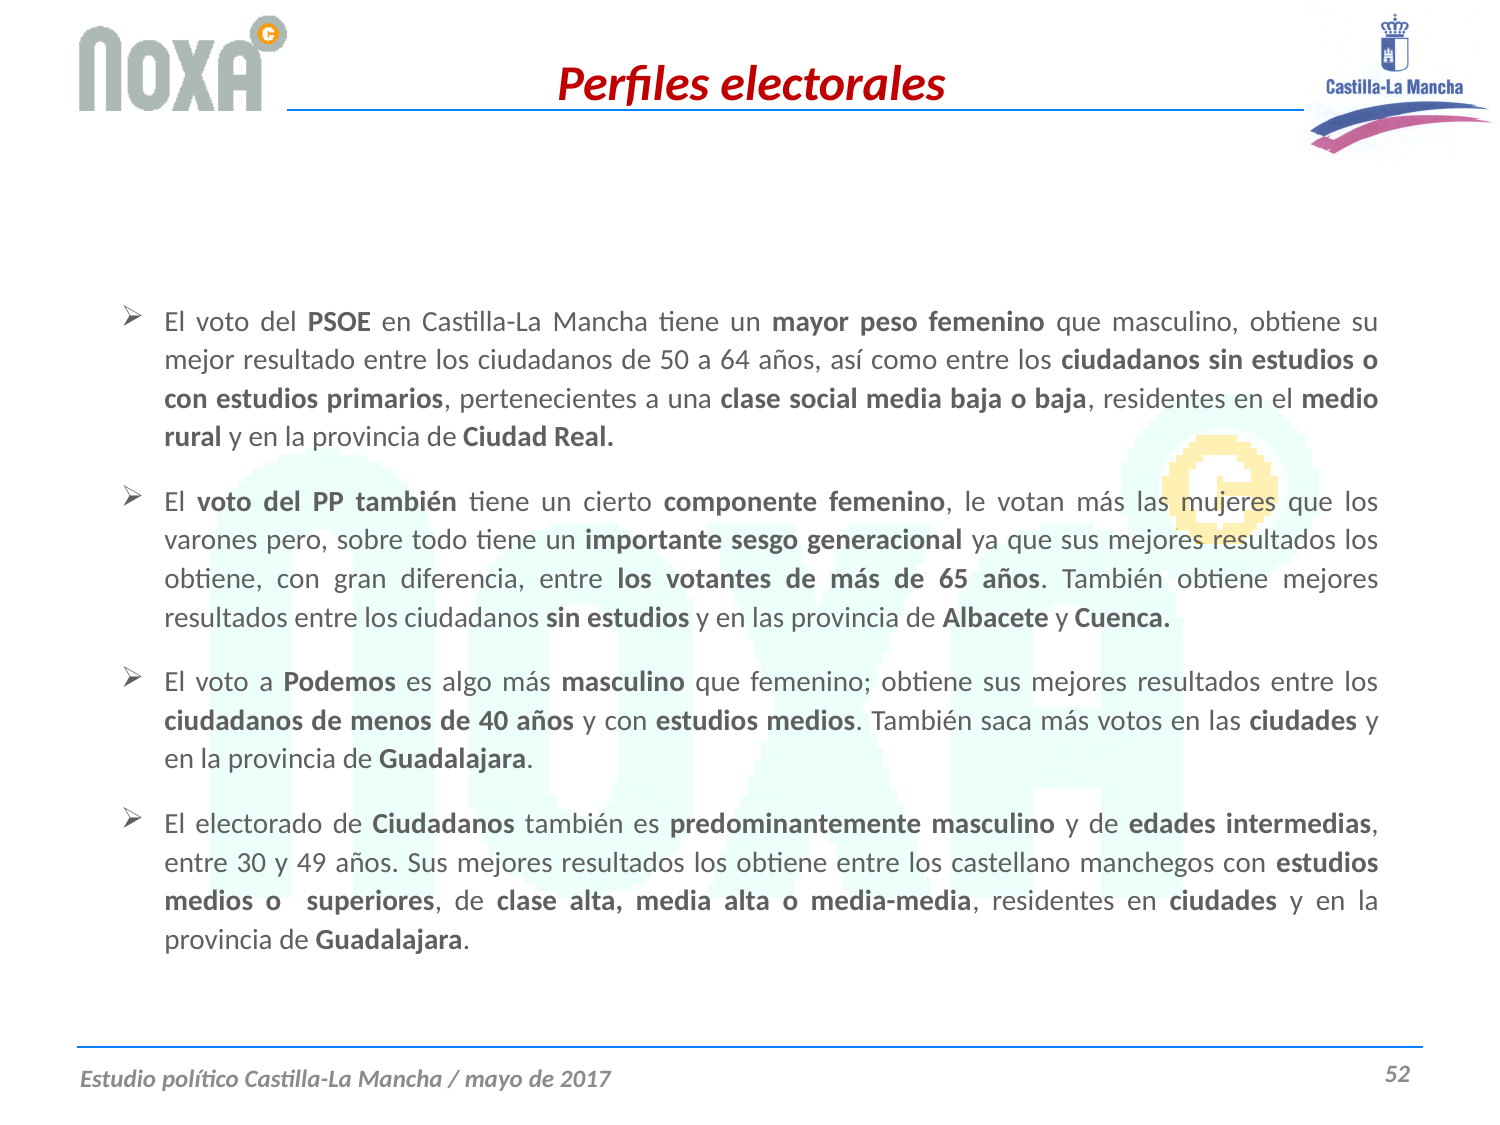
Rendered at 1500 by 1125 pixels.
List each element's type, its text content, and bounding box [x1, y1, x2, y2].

picture [1427, 1, 1500, 161]
slide_number 52 [1074, 1042, 1425, 1103]
title Perfiles electorales [76, 0, 1427, 161]
text_box El voto del PSOE en Castilla-La Mancha tiene un mayor peso femenino que masculino, obtiene su mejor resultado entre los ciudadanos de 50 a 64 años, así como entre los ciudadanos sin estudios o con estudios primarios, pertenecientes a una clase social media baja o baja, residentes en el medio rural y en la provincia de Ciudad Real. El voto del PP también tiene un cierto componente femenino, le votan más las mujeres que los varones pero, sobre todo tiene un importante sesgo generacional ya que sus mejores resultados los obtiene, con gran diferencia, entre los votantes de más de 65 años. También obtiene mejores resultados entre los ciudadanos sin estudios y en las provincia de Albacete y Cuenca. El voto a Podemos es algo más masculino que femenino; obtiene sus mejores resultados entre los ciudadanos de menos de 40 años y con estudios medios. También saca más votos en las ciudades y en la provincia de Guadalajara. El electorado de Ciudadanos también es predominantemente masculino y de edades intermedias, entre 30 y 49 años. Sus mejores resultados los obtiene entre los castellano manchegos con estudios medios o superiores, de clase alta, media alta o media-media, residentes en ciudades y en la provincia de Guadalajara. [106, 290, 1394, 1000]
